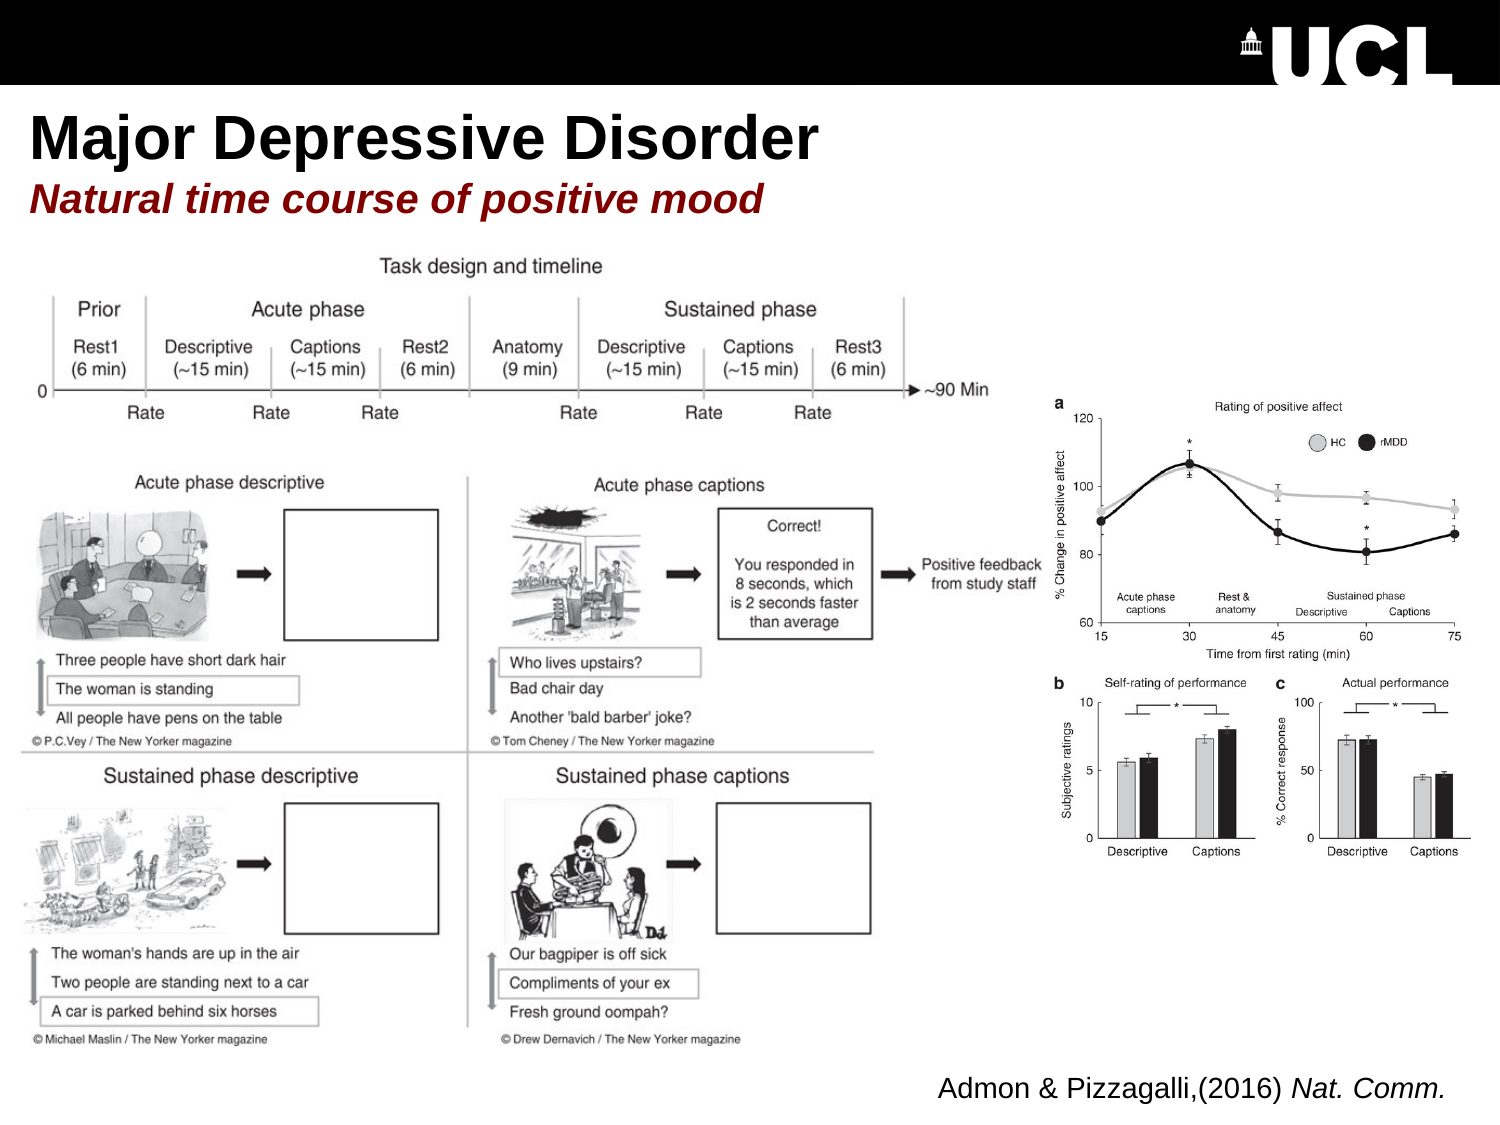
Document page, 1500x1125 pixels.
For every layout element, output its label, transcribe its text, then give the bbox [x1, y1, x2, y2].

picture [21, 255, 1046, 1047]
picture [0, 0, 1500, 85]
text_box Admon & Pizzagalli,(2016) Nat. Comm. [923, 1062, 1462, 1112]
text_box Major Depressive Disorder Natural time course of positive mood [14, 89, 1408, 302]
picture [1052, 392, 1471, 858]
